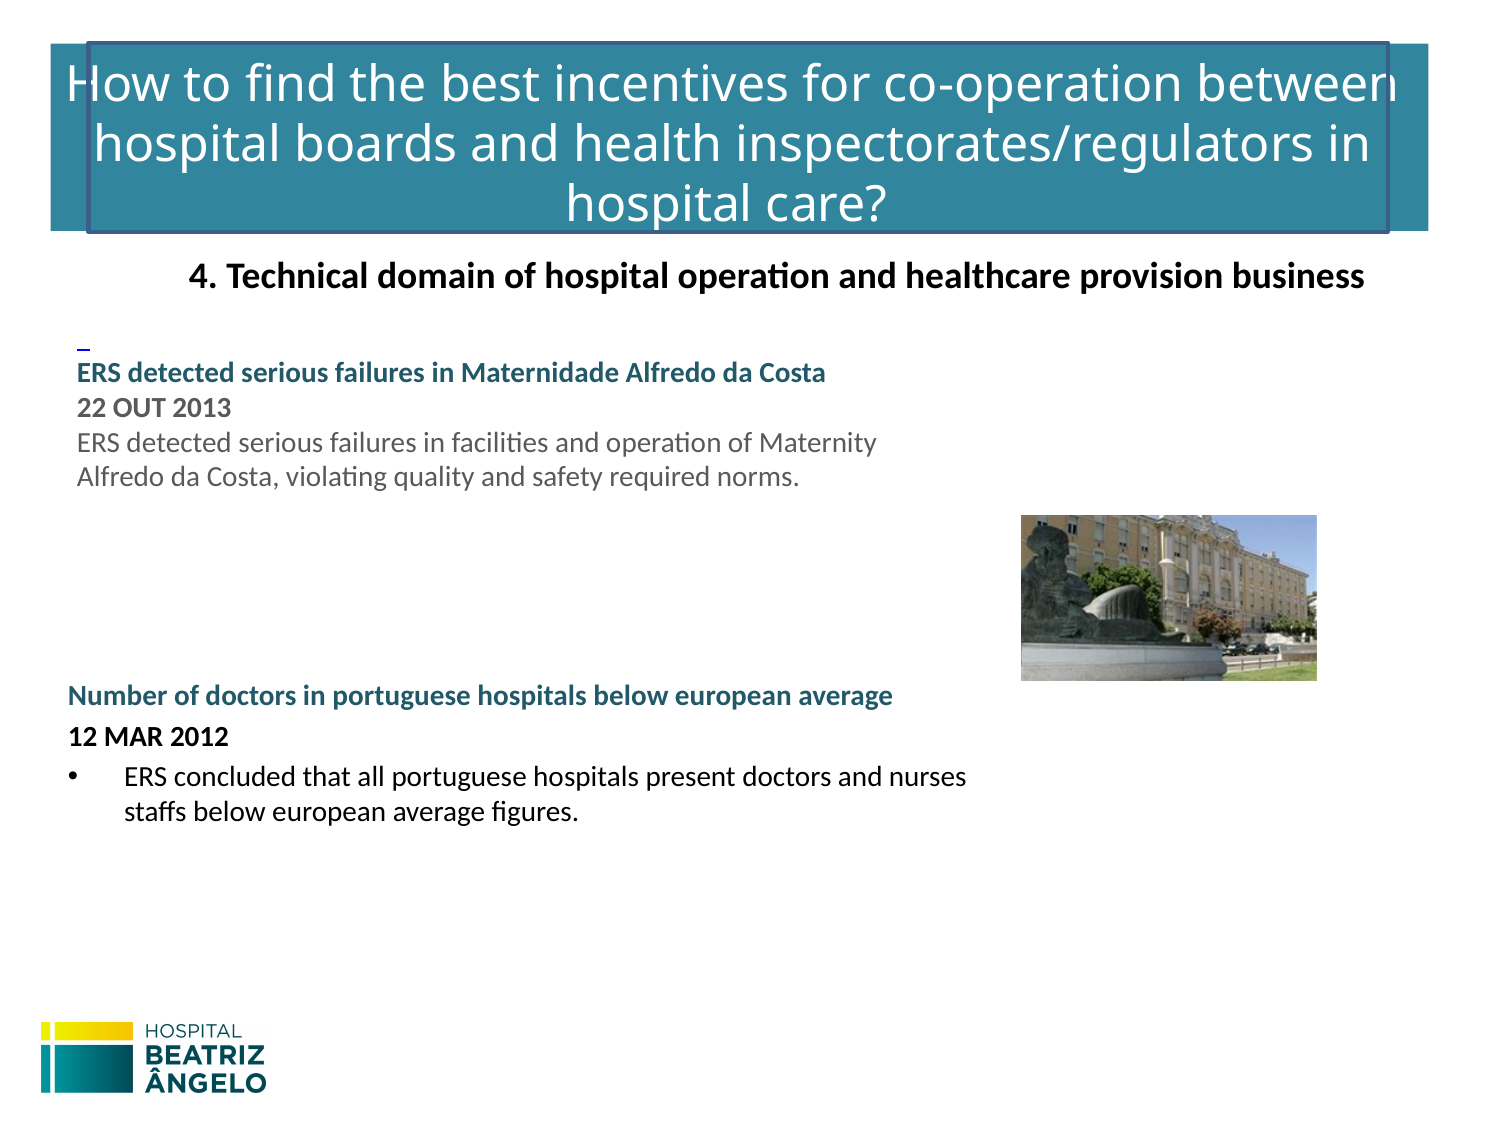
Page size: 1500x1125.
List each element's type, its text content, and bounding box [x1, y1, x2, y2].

text_box How to find the best incentives for co-operation between hospital boards and health inspectorates/regulators in hospital care? [50, 43, 86, 231]
text_box [86, 41, 1390, 234]
text_box 4. Technical domain of hospital operation and healthcare provision business [174, 243, 1483, 349]
text_box ERS detected serious failures in Maternidade Alfredo da Costa 22 OUT 2013 ERS detected serious failures in facilities and operation of Maternity Alfredo da Costa, violating quality and safety required norms. [76, 282, 937, 493]
picture [1021, 515, 1318, 681]
text_box Number of doctors in portuguese hospitals below european average 12 MAR 2012 ERS concluded that all portuguese hospitals present doctors and nurses staffs below european average figures. [53, 668, 1029, 801]
text_box How to find the best incentives for co-operation between hospital boards and health inspectorates/regulators in hospital care? [1390, 43, 1429, 231]
picture [40, 1022, 266, 1093]
